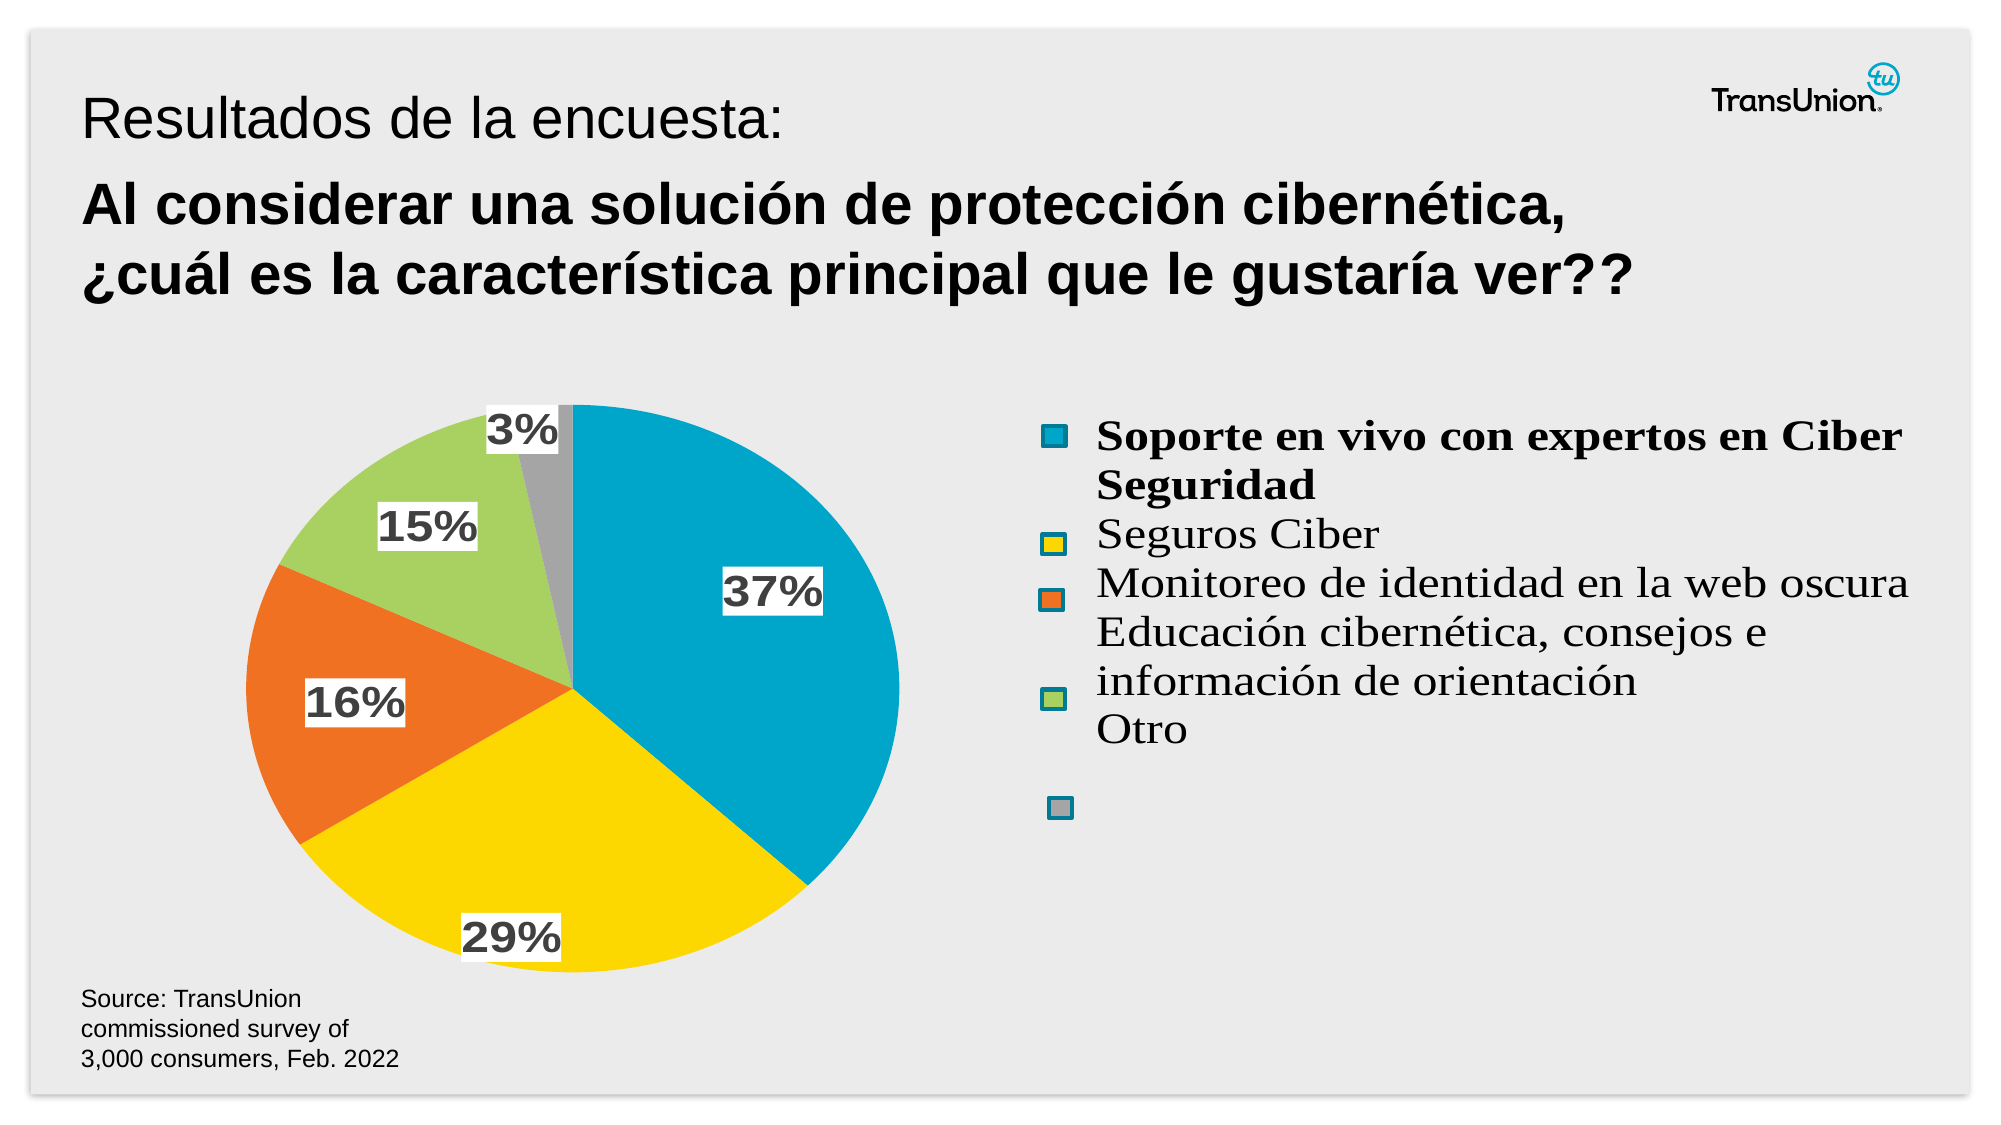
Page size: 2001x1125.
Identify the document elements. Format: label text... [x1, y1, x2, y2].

text_box Al considerar una solución de protección cibernética, ¿cuál es la característica principal que le gustaría ver?? [65, 241, 1708, 314]
text_box Source: TransUnion commissioned survey of 3,000 consumers, Feb. 2022 [66, 1039, 425, 1080]
text_box Resultados de la encuesta: [65, 73, 1915, 241]
chart [28, 349, 1935, 1028]
